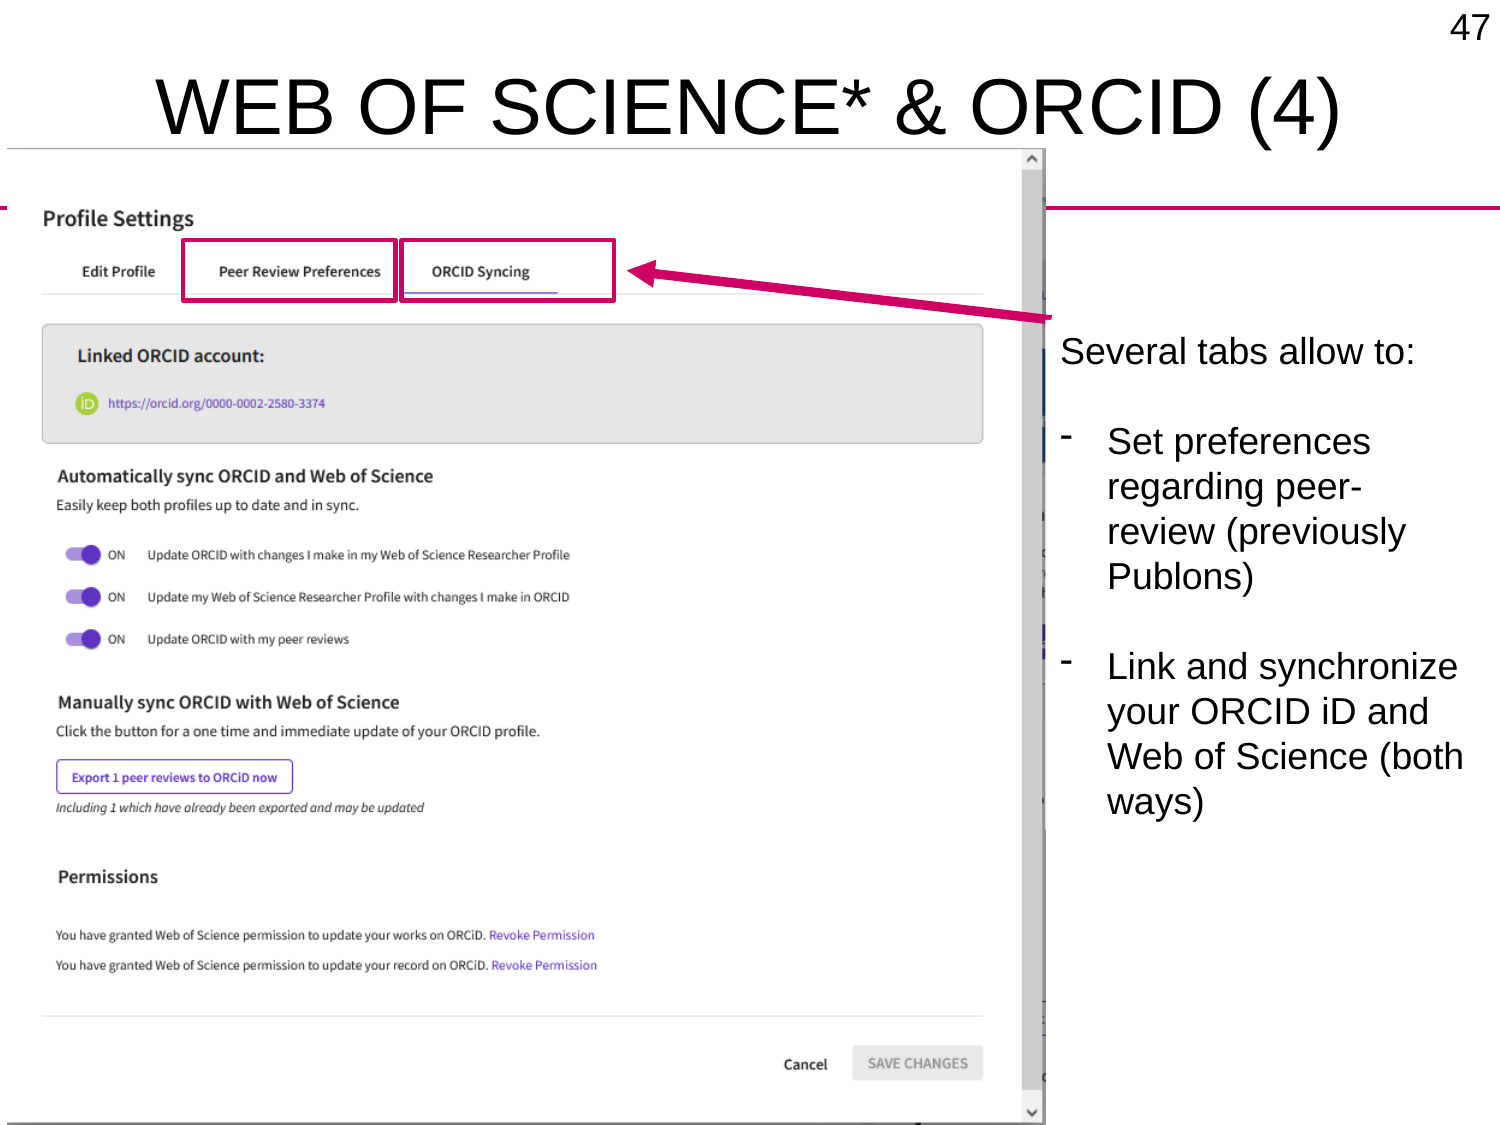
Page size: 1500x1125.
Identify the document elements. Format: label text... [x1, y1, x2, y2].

text_box Several tabs allow to: Set preferences regarding peer-review (previously Publons) Link and synchronize your ORCID iD and Web of Science (both ways) [1050, 319, 1483, 830]
title Web Of Science* & ORCID (4) [75, 21, 1425, 185]
picture [6, 148, 1046, 1125]
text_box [626, 270, 1052, 321]
